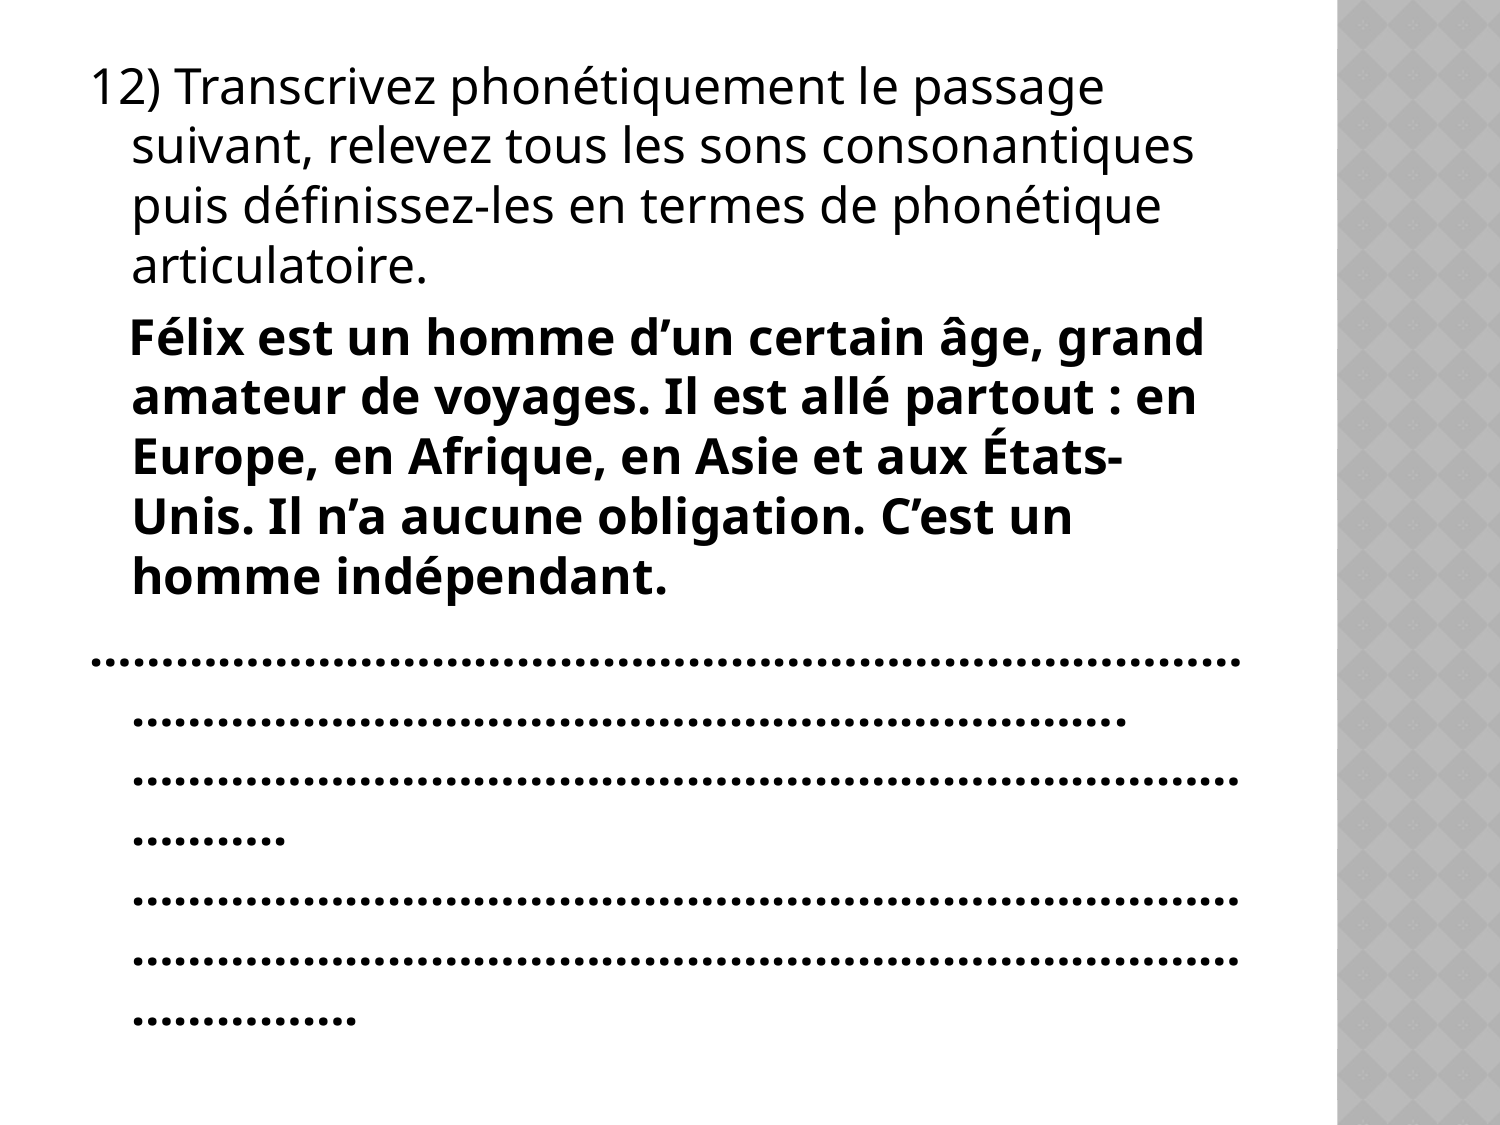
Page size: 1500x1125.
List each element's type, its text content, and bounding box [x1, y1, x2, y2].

list 12) Transcrivez phonétiquement le passage suivant, relevez tous les sons consonantiques puis définissez-les en termes de phonétique articulatoire. Félix est un homme d’un certain âge, grand amateur de voyages. Il est allé partout : en Europe, en Afrique, en Asie et aux États-Unis. Il n’a aucune obligation. C’est un homme indépendant. …………………………………………………………………………………………………………………………………….……………………………………………………………………………..………………………………………………………………………………………………………………………………………………………. [75, 46, 1263, 1059]
